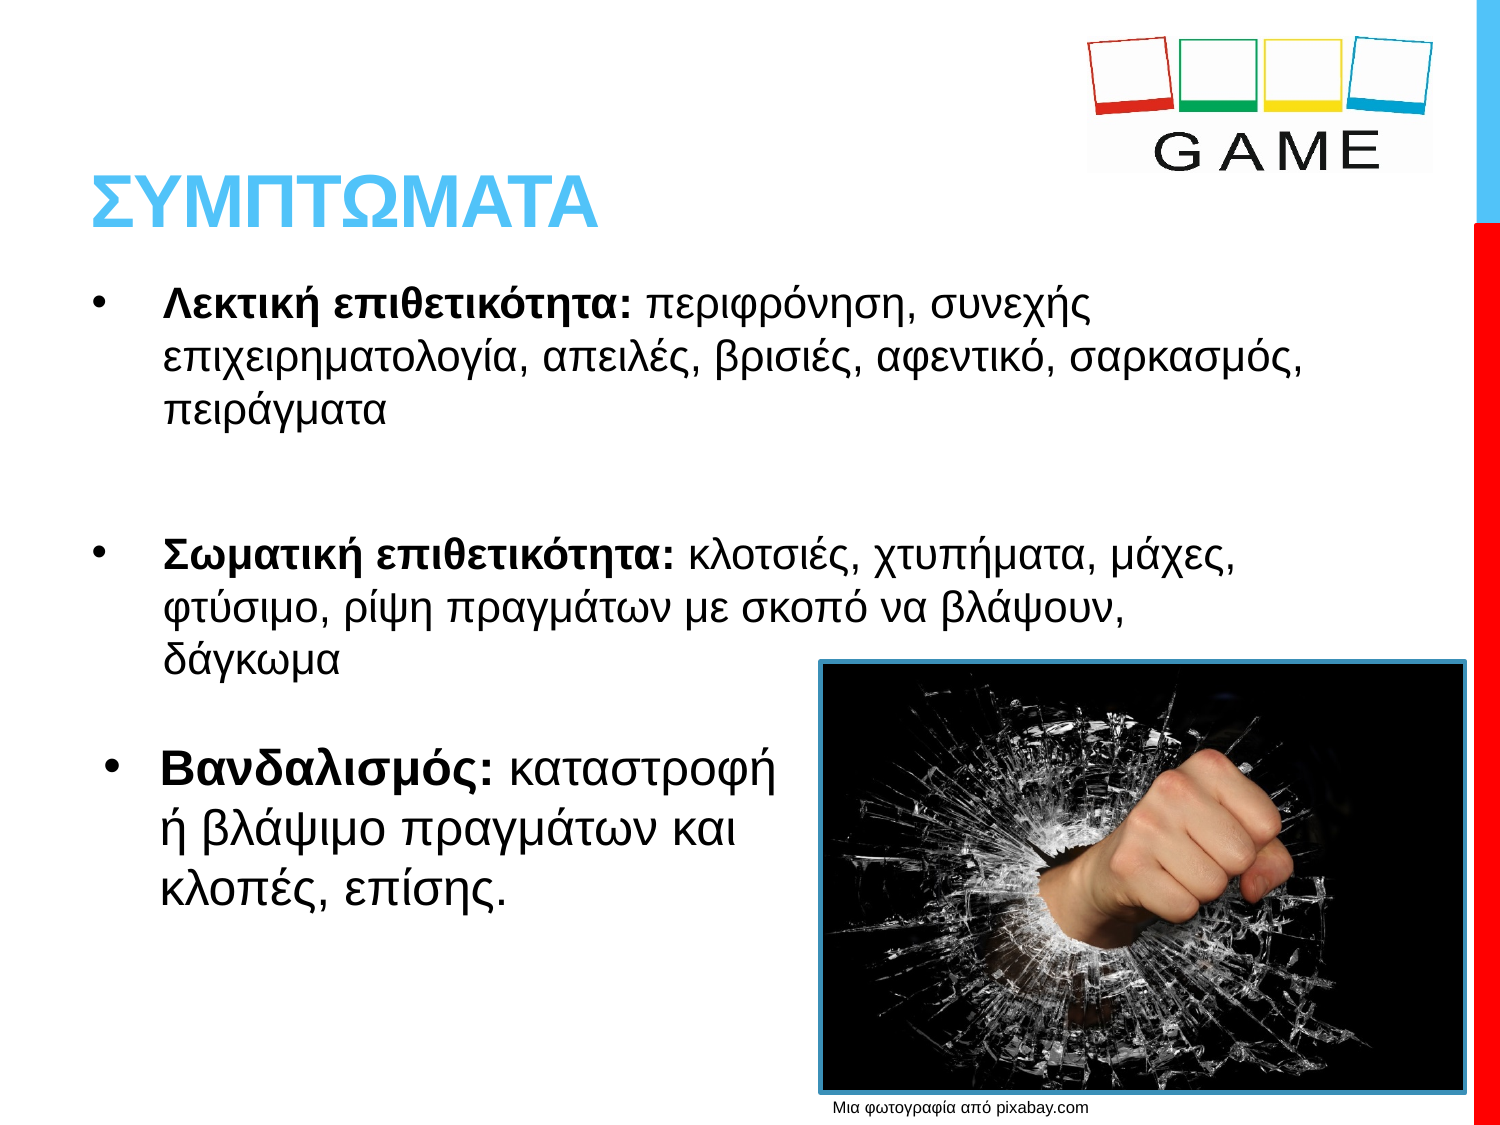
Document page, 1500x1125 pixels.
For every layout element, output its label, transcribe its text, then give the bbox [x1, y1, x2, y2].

title ΣΥΜΠΤΩΜΑΤΑ [75, 25, 1025, 250]
picture [822, 663, 1464, 1091]
list Λεκτική επιθετικότητα: περιφρόνηση, συνεχής επιχειρηματολογία, απειλές, βρισιές, αφεντικό, σαρκασμός, πειράγματα Σωματική επιθετικότητα: κλοτσιές, χτυπήματα, μάχες, φτύσιμο, ρίψη πραγμάτων με σκοπό να βλάψουν, δάγκωμα [76, 267, 1327, 693]
picture [1087, 36, 1433, 173]
text_box Μια φωτογραφία από pixabay.com [817, 1089, 1105, 1125]
text_box Βανδαλισμός: καταστροφή ή βλάψιμο πραγμάτων και κλοπές, επίσης. [88, 727, 820, 968]
